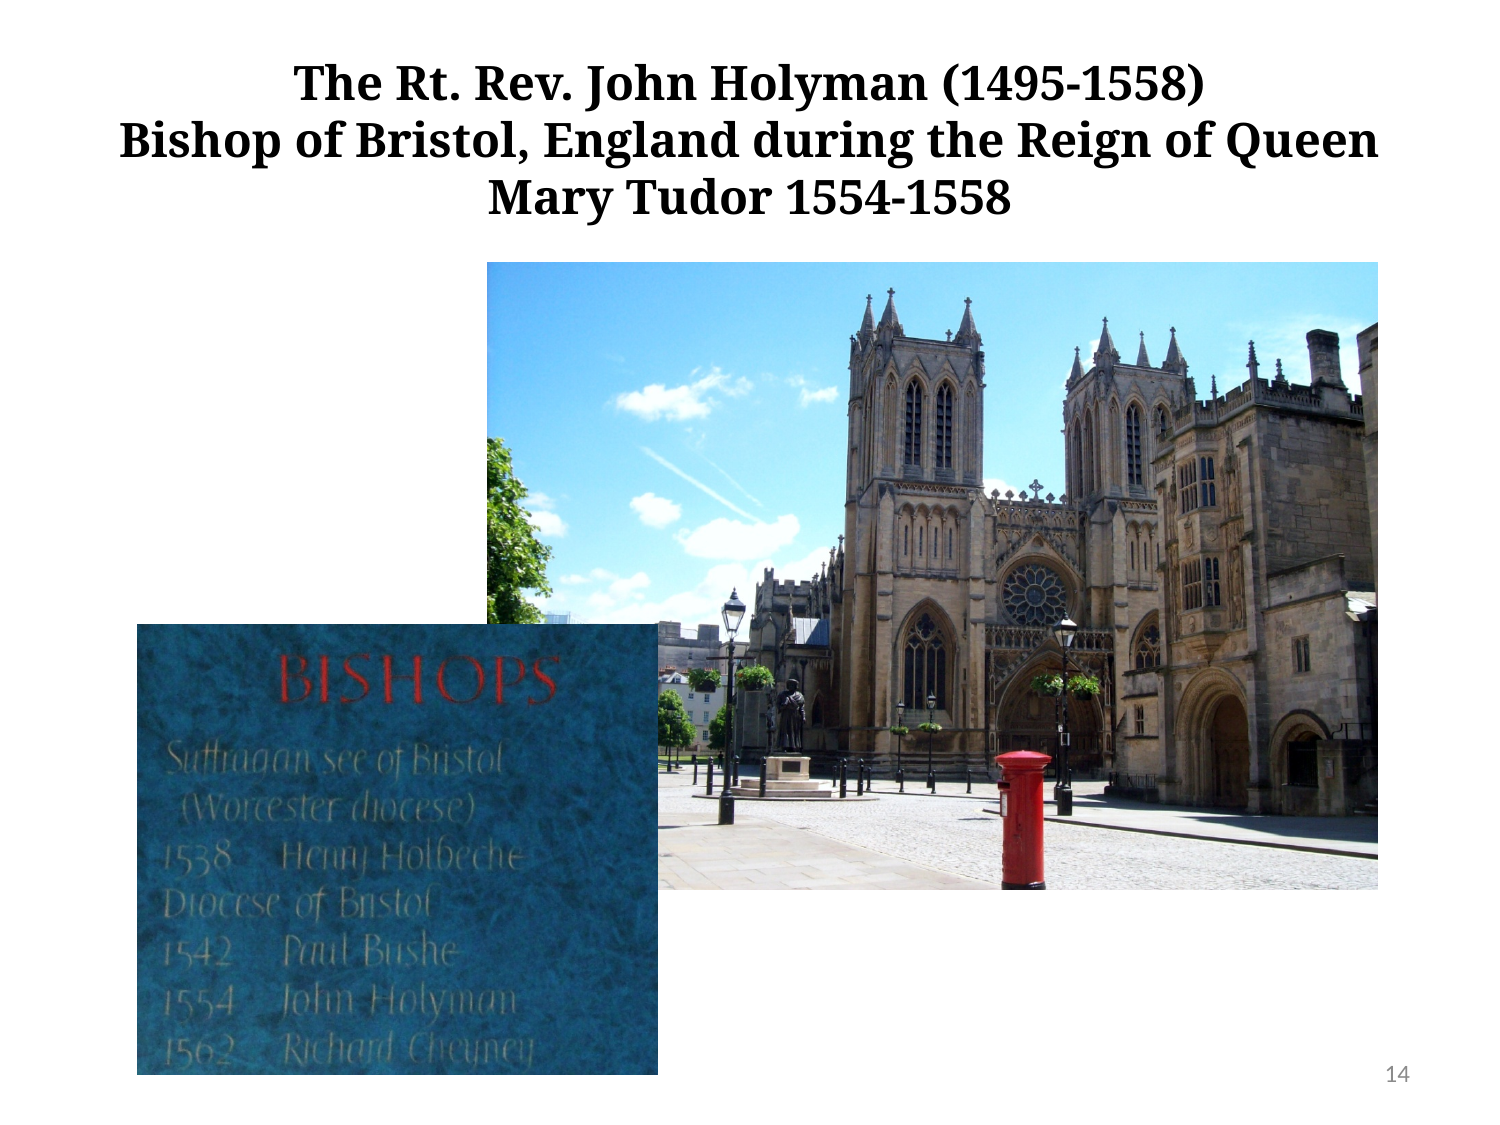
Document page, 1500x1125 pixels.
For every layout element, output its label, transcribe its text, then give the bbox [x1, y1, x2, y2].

title The Rt. Rev. John Holyman (1495-1558) Bishop of Bristol, England during the Reign of Queen Mary Tudor 1554-1558 [75, 45, 1425, 233]
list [487, 262, 1378, 890]
picture [137, 624, 658, 1076]
slide_number 14 [1074, 1042, 1425, 1103]
